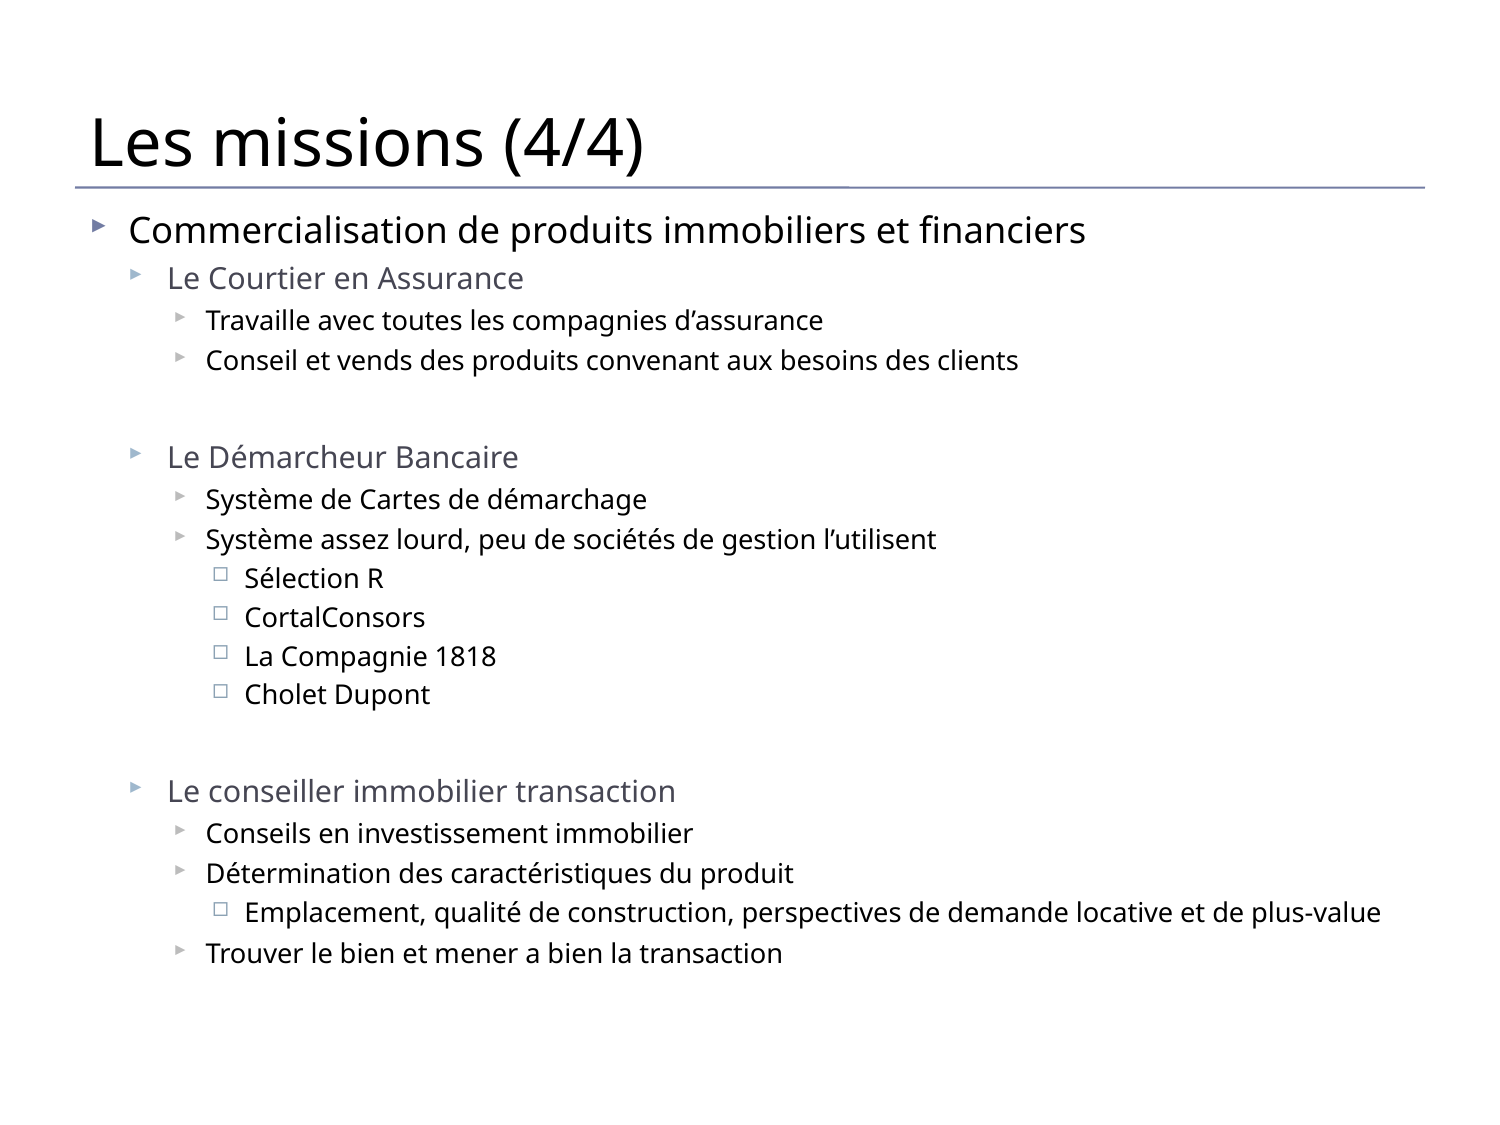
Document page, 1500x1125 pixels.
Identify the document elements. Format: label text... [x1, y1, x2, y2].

list Commercialisation de produits immobiliers et financiers Le Courtier en Assurance Travaille avec toutes les compagnies d’assurance Conseil et vends des produits convenant aux besoins des clients Le Démarcheur Bancaire Système de Cartes de démarchage Système assez lourd, peu de sociétés de gestion l’utilisent Sélection R CortalConsors La Compagnie 1818 Cholet Dupont Le conseiller immobilier transaction Conseils en investissement immobilier Détermination des caractéristiques du produit Emplacement, qualité de construction, perspectives de demande locative et de plus-value Trouver le bien et mener a bien la transaction [75, 200, 1425, 1010]
title Les missions (4/4) [75, 24, 1425, 188]
